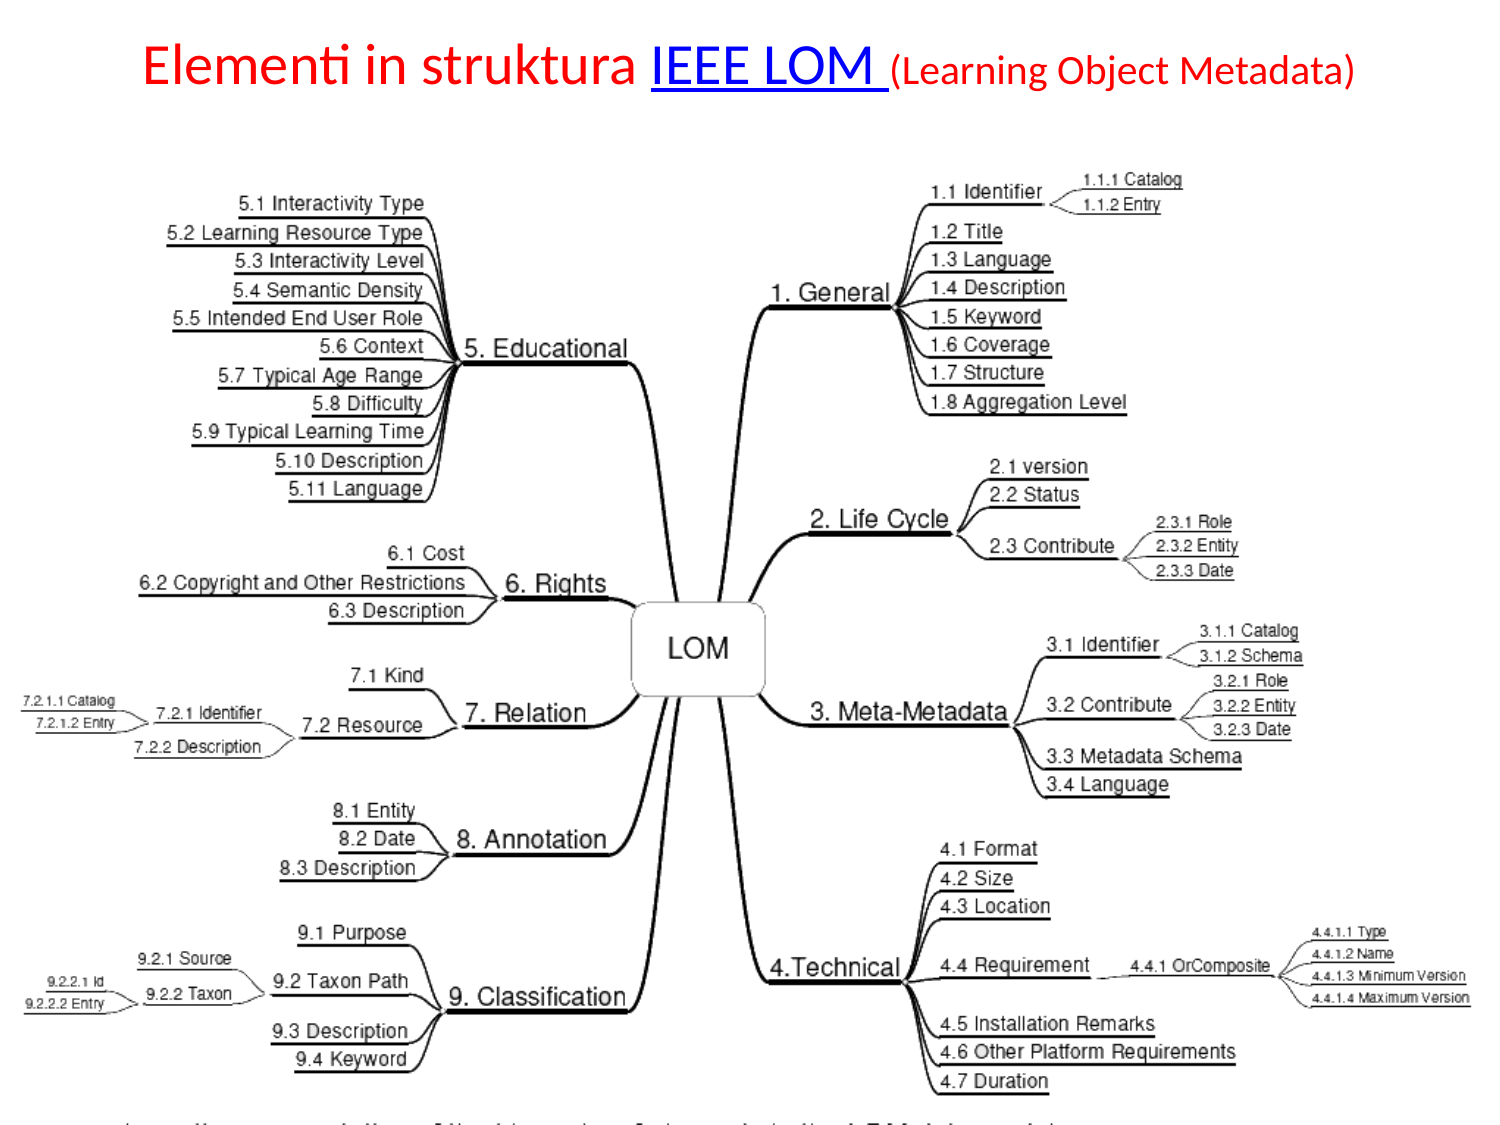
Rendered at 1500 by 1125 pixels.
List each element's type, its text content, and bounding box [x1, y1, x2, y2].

picture [4, 168, 1483, 1125]
text_box Elementi in struktura IEEE LOM (Learning Object Metadata) [128, 18, 1372, 104]
